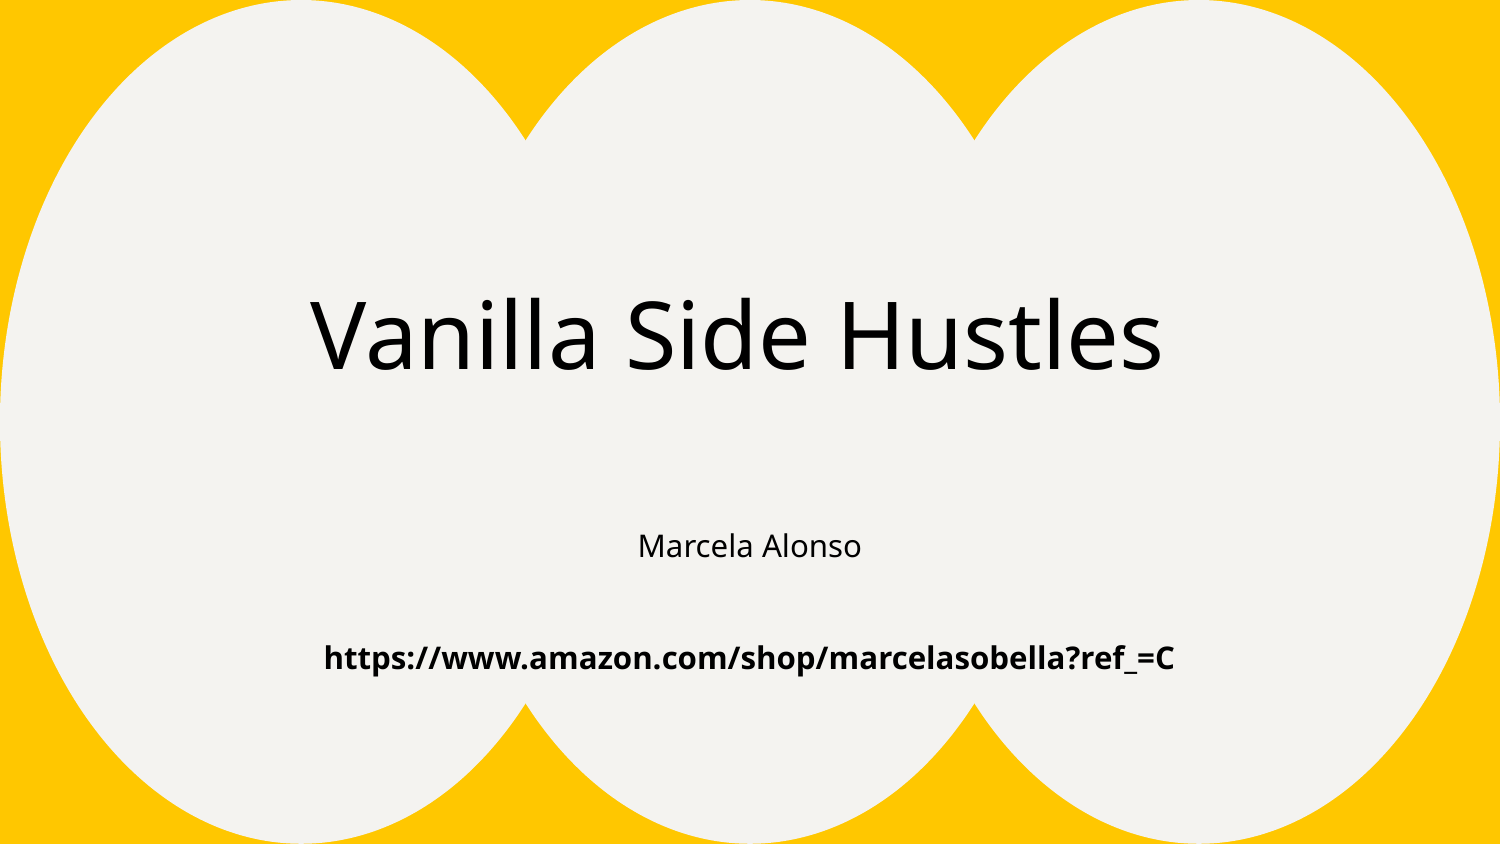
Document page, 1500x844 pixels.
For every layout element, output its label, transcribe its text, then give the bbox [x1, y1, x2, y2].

title Vanilla Side Hustles [70, 275, 1430, 500]
subtitle Marcela Alonso https://www.amazon.com/shop/marcelasobella?ref_=C [70, 511, 1430, 701]
